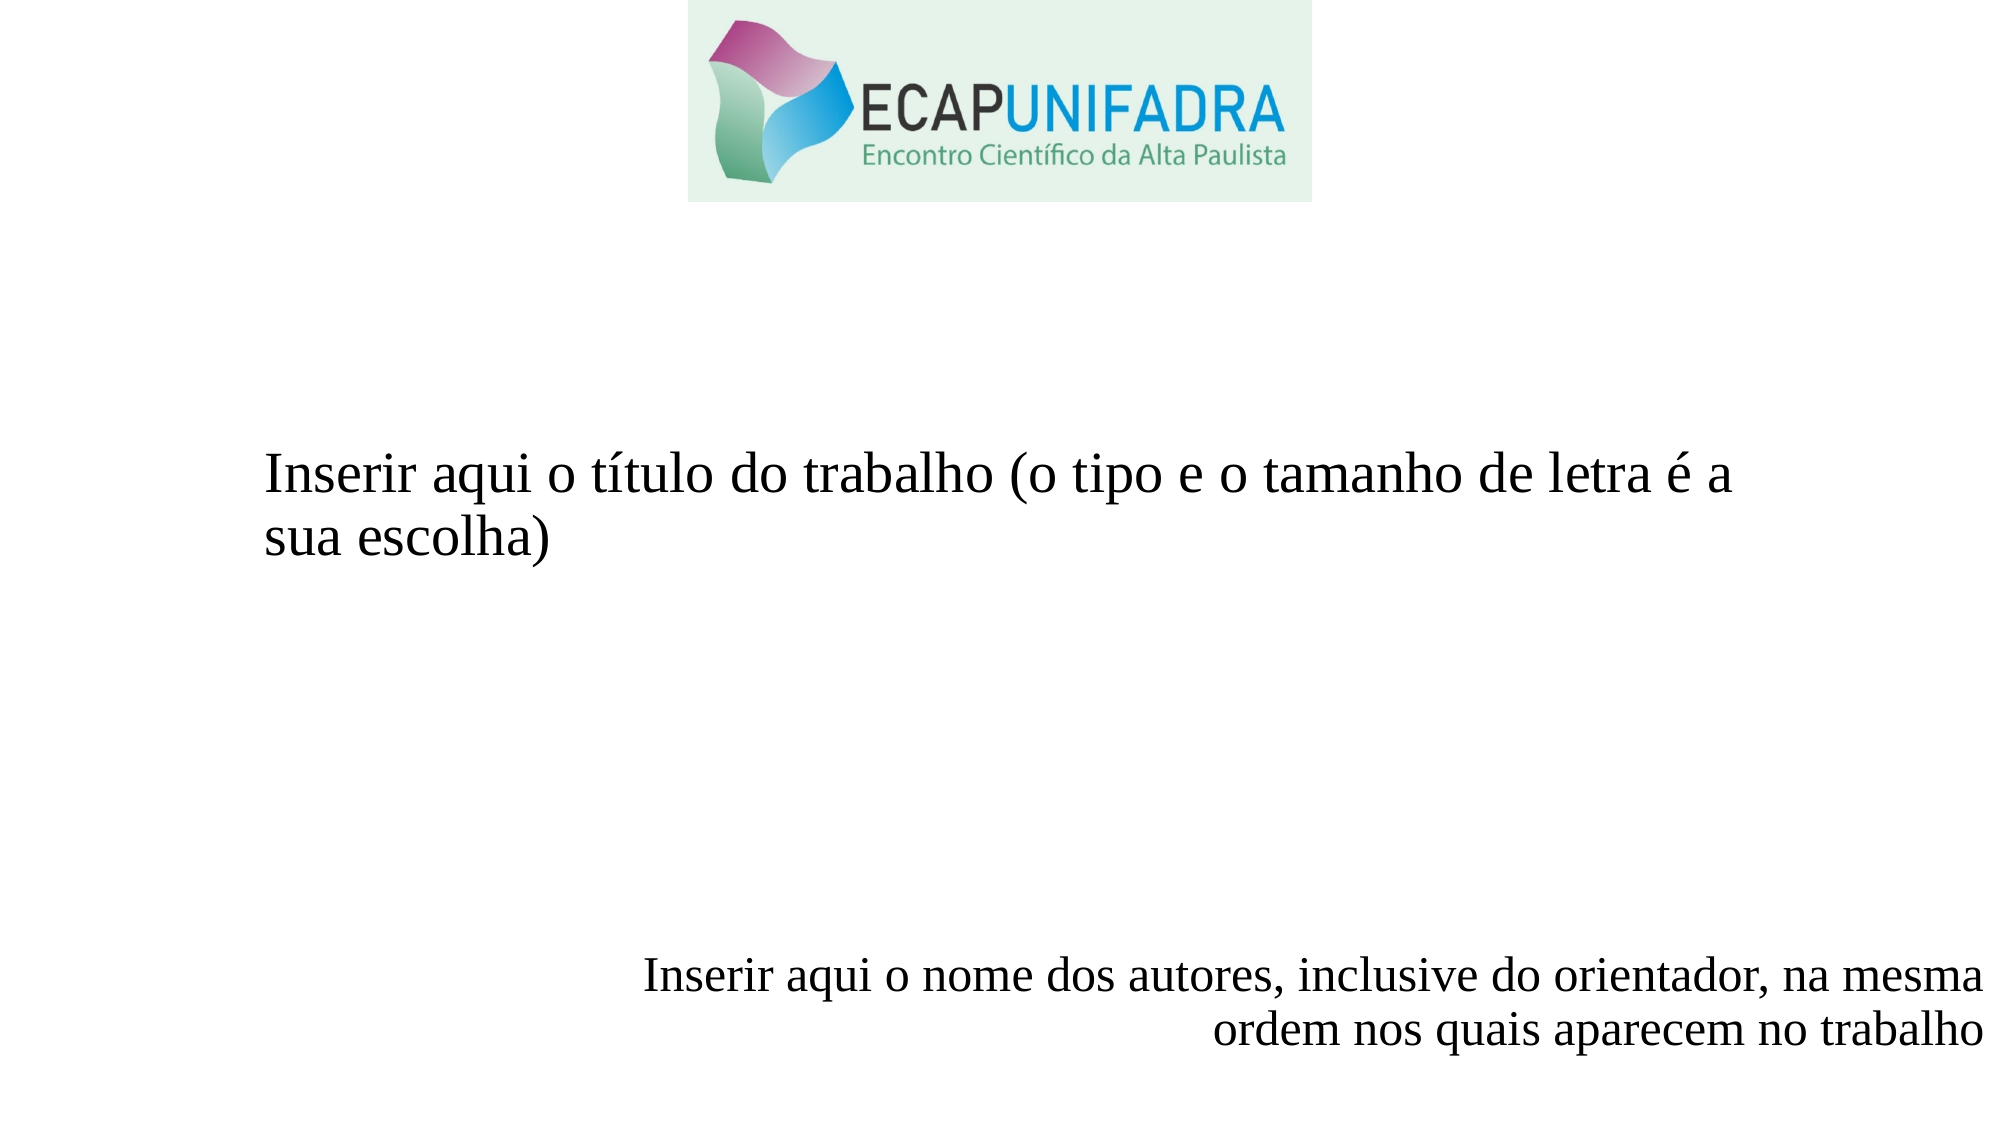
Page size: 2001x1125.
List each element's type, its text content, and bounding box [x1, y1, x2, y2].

title Inserir aqui o título do trabalho (o tipo e o tamanho de letra é a sua escolha) [249, 184, 1750, 576]
subtitle Inserir aqui o nome dos autores, inclusive do orientador, na mesma ordem nos quais aparecem no trabalho [622, 940, 2000, 1077]
picture [687, 0, 1313, 202]
